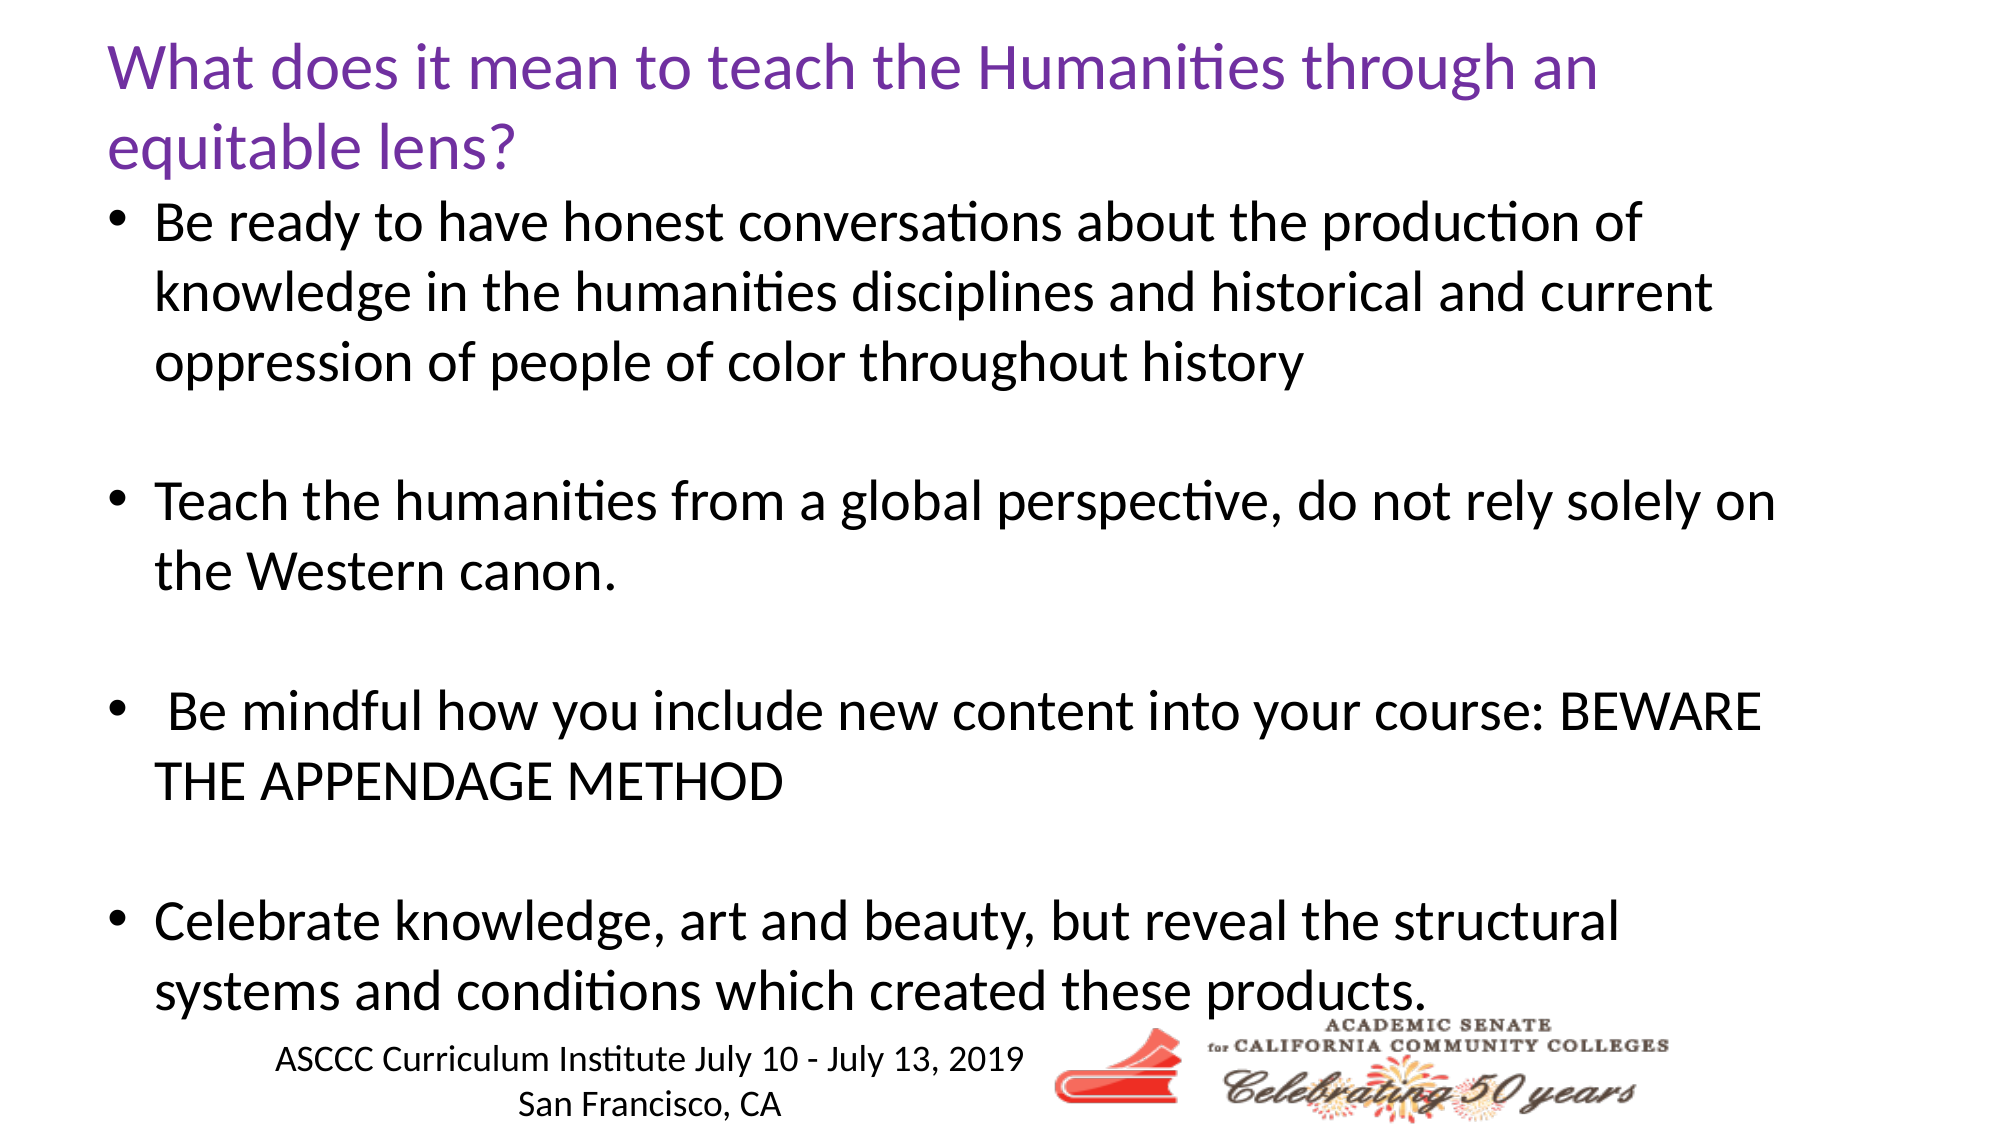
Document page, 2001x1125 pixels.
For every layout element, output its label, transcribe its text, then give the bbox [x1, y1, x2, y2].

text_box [249, 996, 1725, 1125]
text_box What does it mean to teach the Humanities through an equitable lens? Be ready to have honest conversations about the production of knowledge in the humanities disciplines and historical and current oppression of people of color throughout history Teach the humanities from a global perspective, do not rely solely on the Western canon. Be mindful how you include new content into your course: BEWARE THE APPENDAGE METHOD Celebrate knowledge, art and beauty, but reveal the structural systems and conditions which created these products. [92, 15, 1817, 1030]
